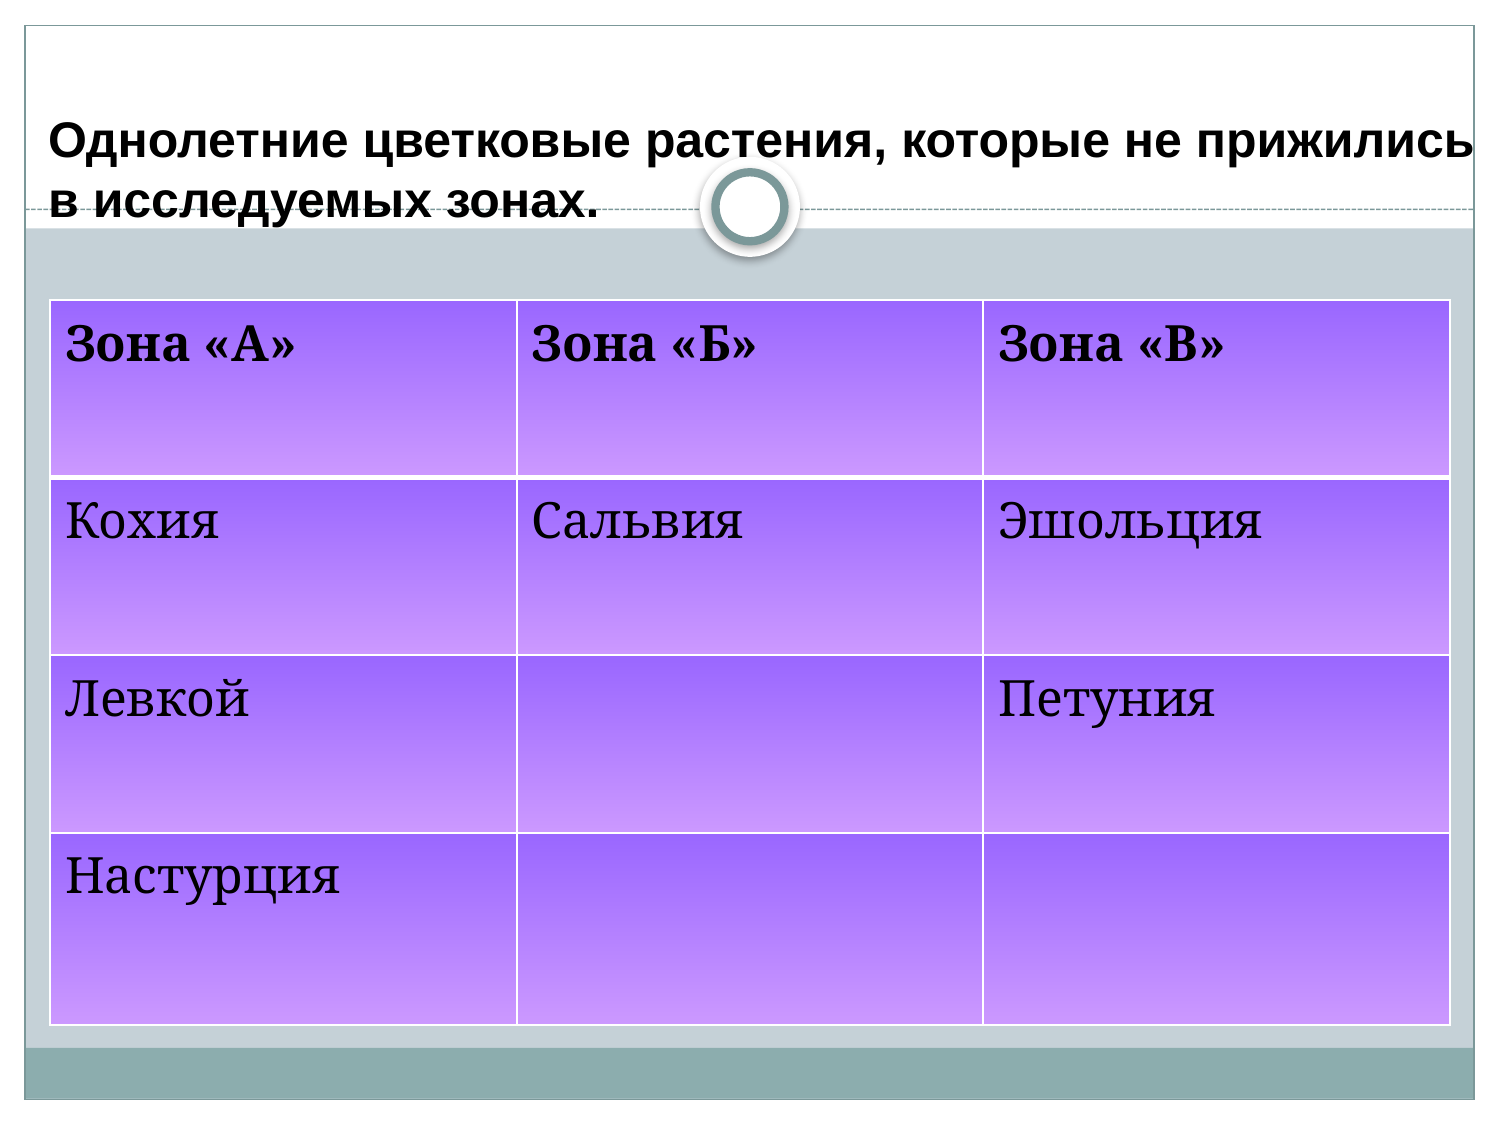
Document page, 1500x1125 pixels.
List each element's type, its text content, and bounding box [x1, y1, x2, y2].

text_box Однолетние цветковые растения, которые не прижились в исследуемых зонах. [33, 99, 1496, 235]
table_cell Петуния [984, 656, 1449, 832]
table_cell Настурция [51, 834, 516, 1024]
table_cell Сальвия [518, 480, 982, 654]
table_header Зона «Б» [518, 301, 982, 475]
table_cell Левкой [51, 656, 516, 832]
table_cell Эшольция [984, 480, 1449, 654]
table_cell Кохия [51, 480, 516, 654]
table_header Зона «А» [51, 301, 516, 475]
table_cell [984, 834, 1449, 1024]
table_header Зона «В» [984, 301, 1449, 475]
table_cell [518, 834, 982, 1024]
table_cell [518, 656, 982, 832]
